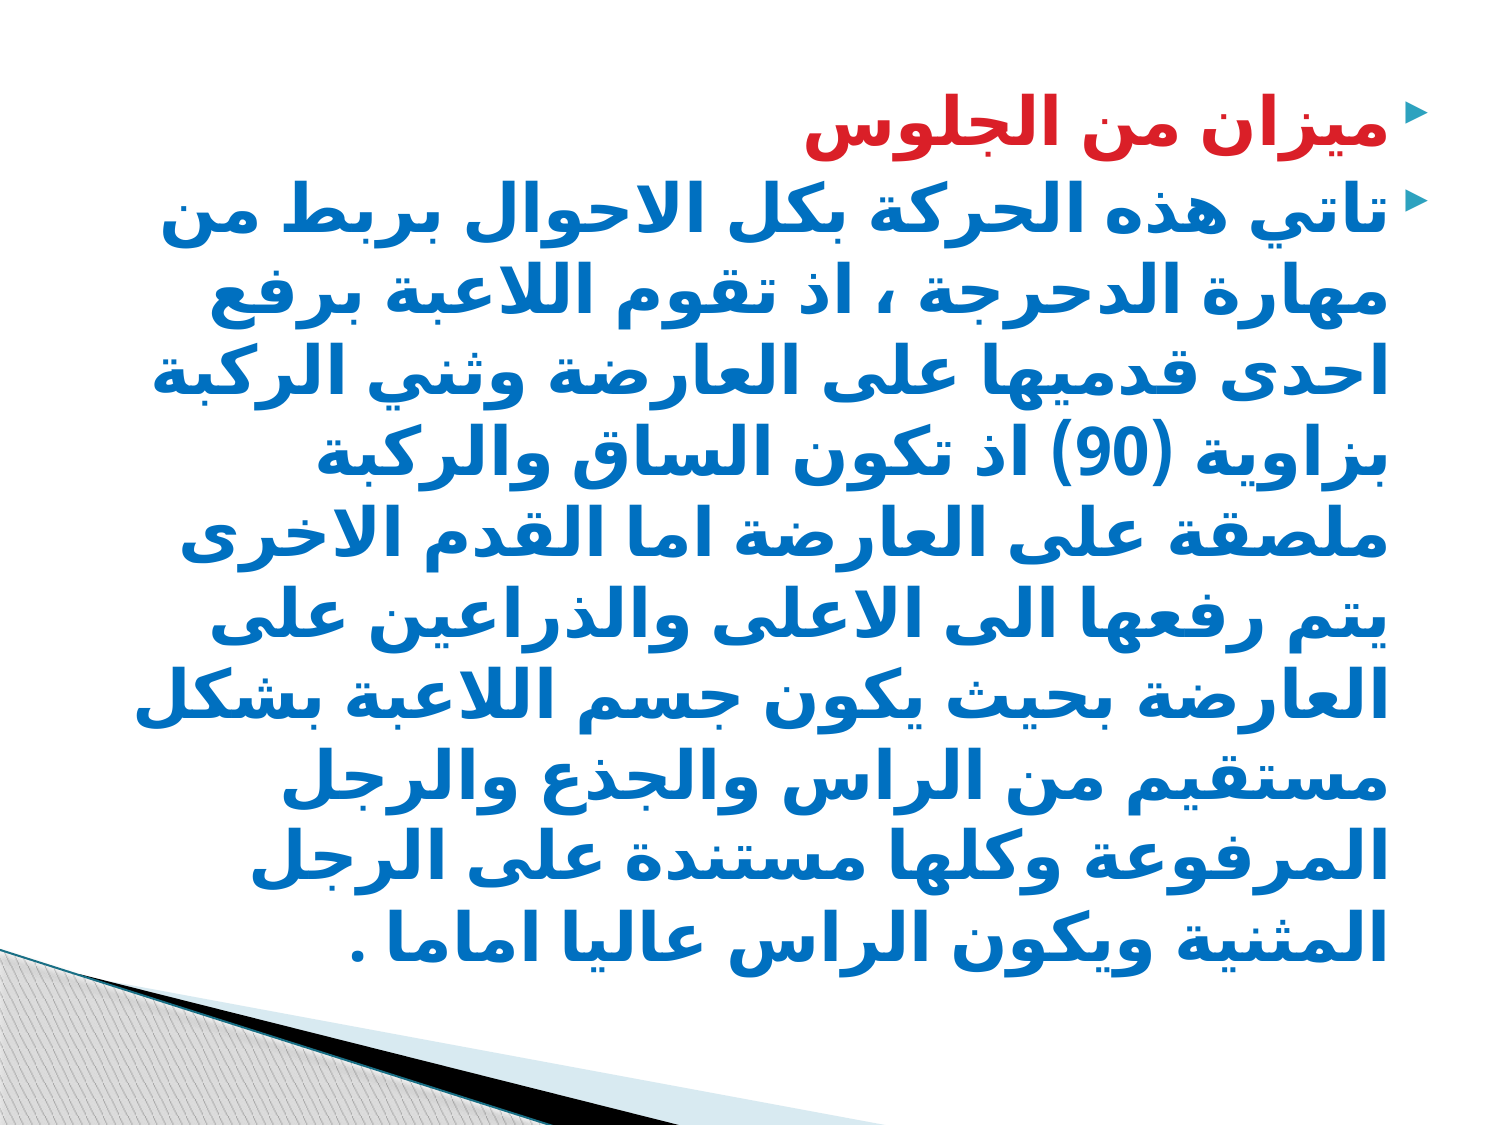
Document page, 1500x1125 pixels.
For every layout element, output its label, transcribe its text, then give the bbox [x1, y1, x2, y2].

list ميزان من الجلوس تاتي هذه الحركة بكل الاحوال بربط من مهارة الدحرجة ، اذ تقوم اللاعبة برفع احدى قدميها على العارضة وثني الركبة بزاوية (90) اذ تكون الساق والركبة ملصقة على العارضة اما القدم الاخرى يتم رفعها الى الاعلى والذراعين على العارضة بحيث يكون جسم اللاعبة بشكل مستقيم من الراس والجذع والرجل المرفوعة وكلها مستندة على الرجل المثنية ويكون الراس عاليا اماما . [105, 70, 1456, 1032]
